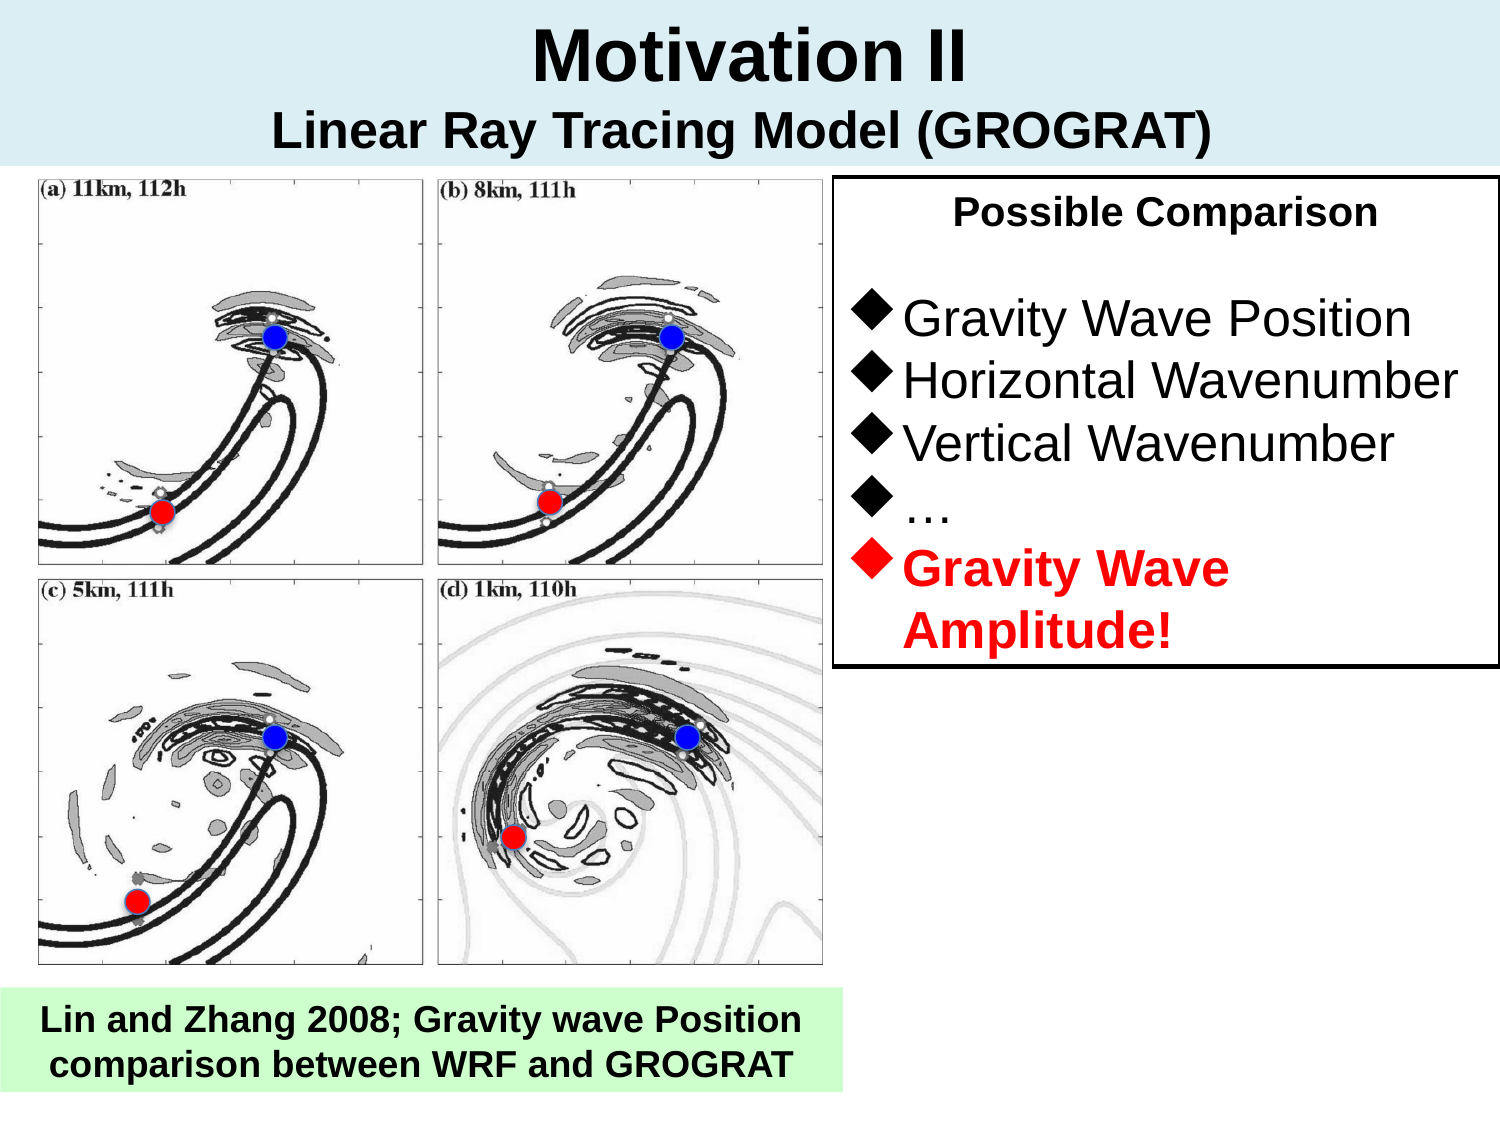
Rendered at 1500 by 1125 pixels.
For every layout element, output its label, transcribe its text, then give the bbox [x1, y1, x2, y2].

picture [24, 169, 832, 976]
text_box Possible Comparison Gravity Wave Position Horizontal Wavenumber Vertical Wavenumber … Gravity Wave Amplitude! [835, 177, 1500, 667]
text_box Lin and Zhang 2008; Gravity wave Position comparison between WRF and GROGRAT [0, 987, 843, 1093]
title Motivation II Linear Ray Tracing Model (GROGRAT) [0, 0, 1500, 167]
